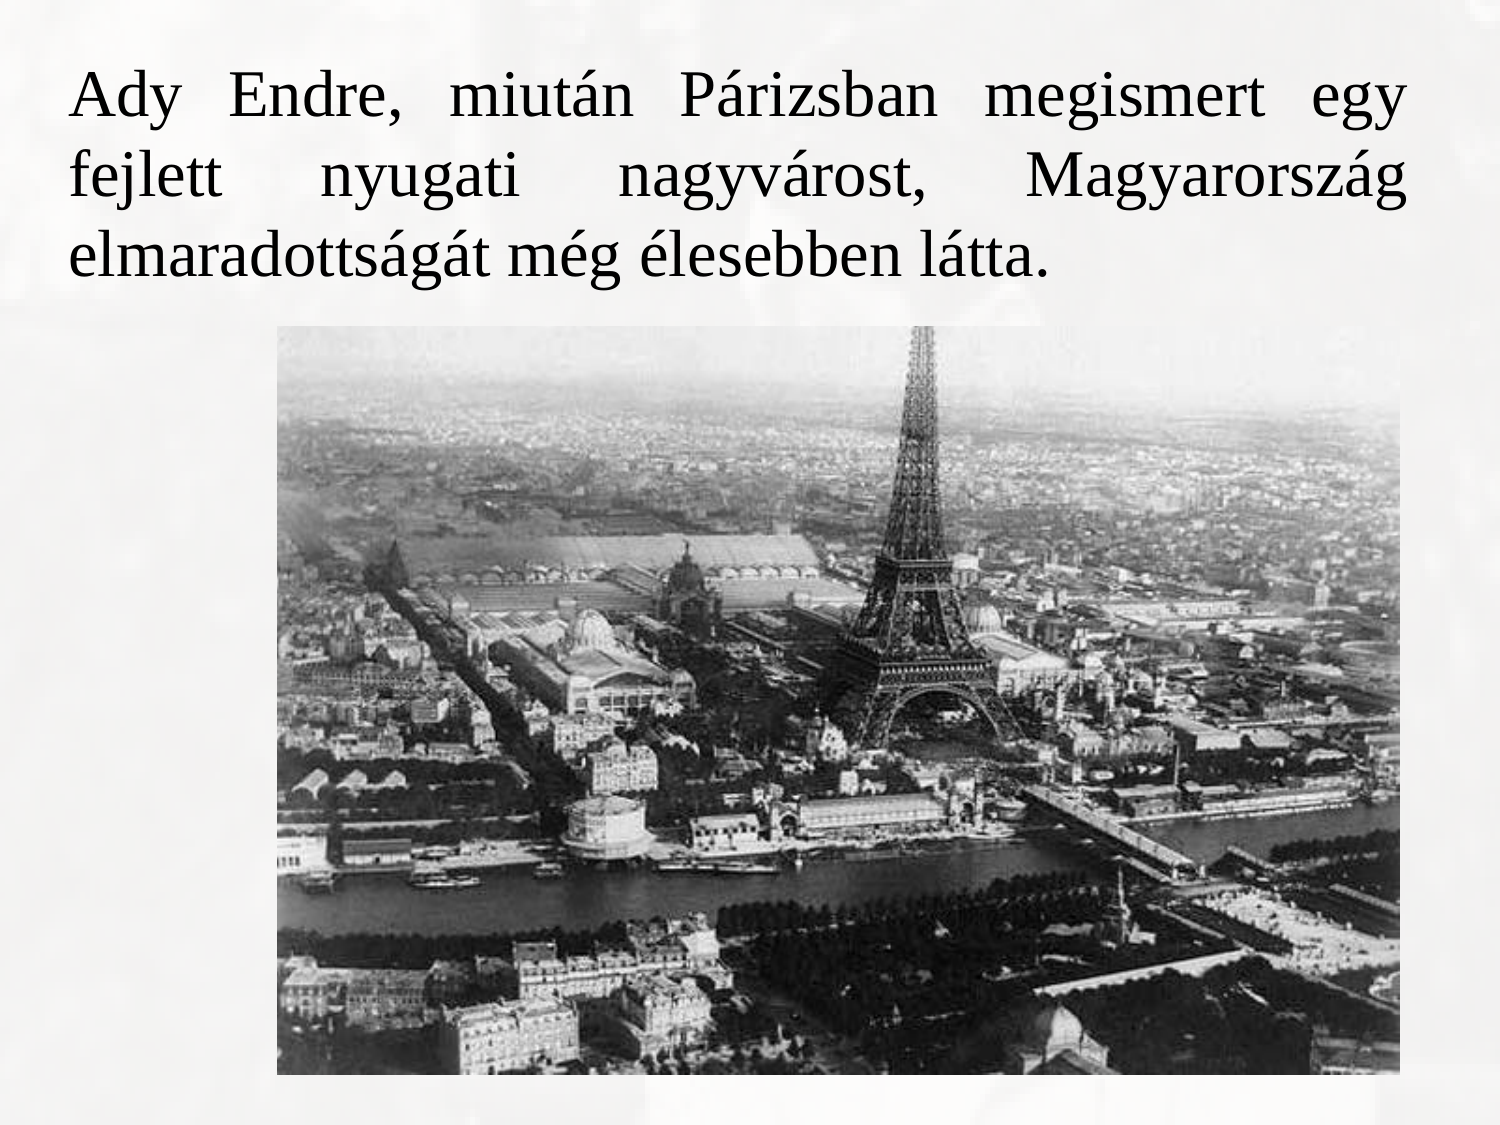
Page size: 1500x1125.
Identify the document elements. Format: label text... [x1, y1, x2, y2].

picture [277, 325, 1400, 1075]
list Ady Endre, miután Párizsban megismert egy fejlett nyugati nagyvárost, Magyarország elmaradottságát még élesebben látta. [53, 42, 1425, 1024]
